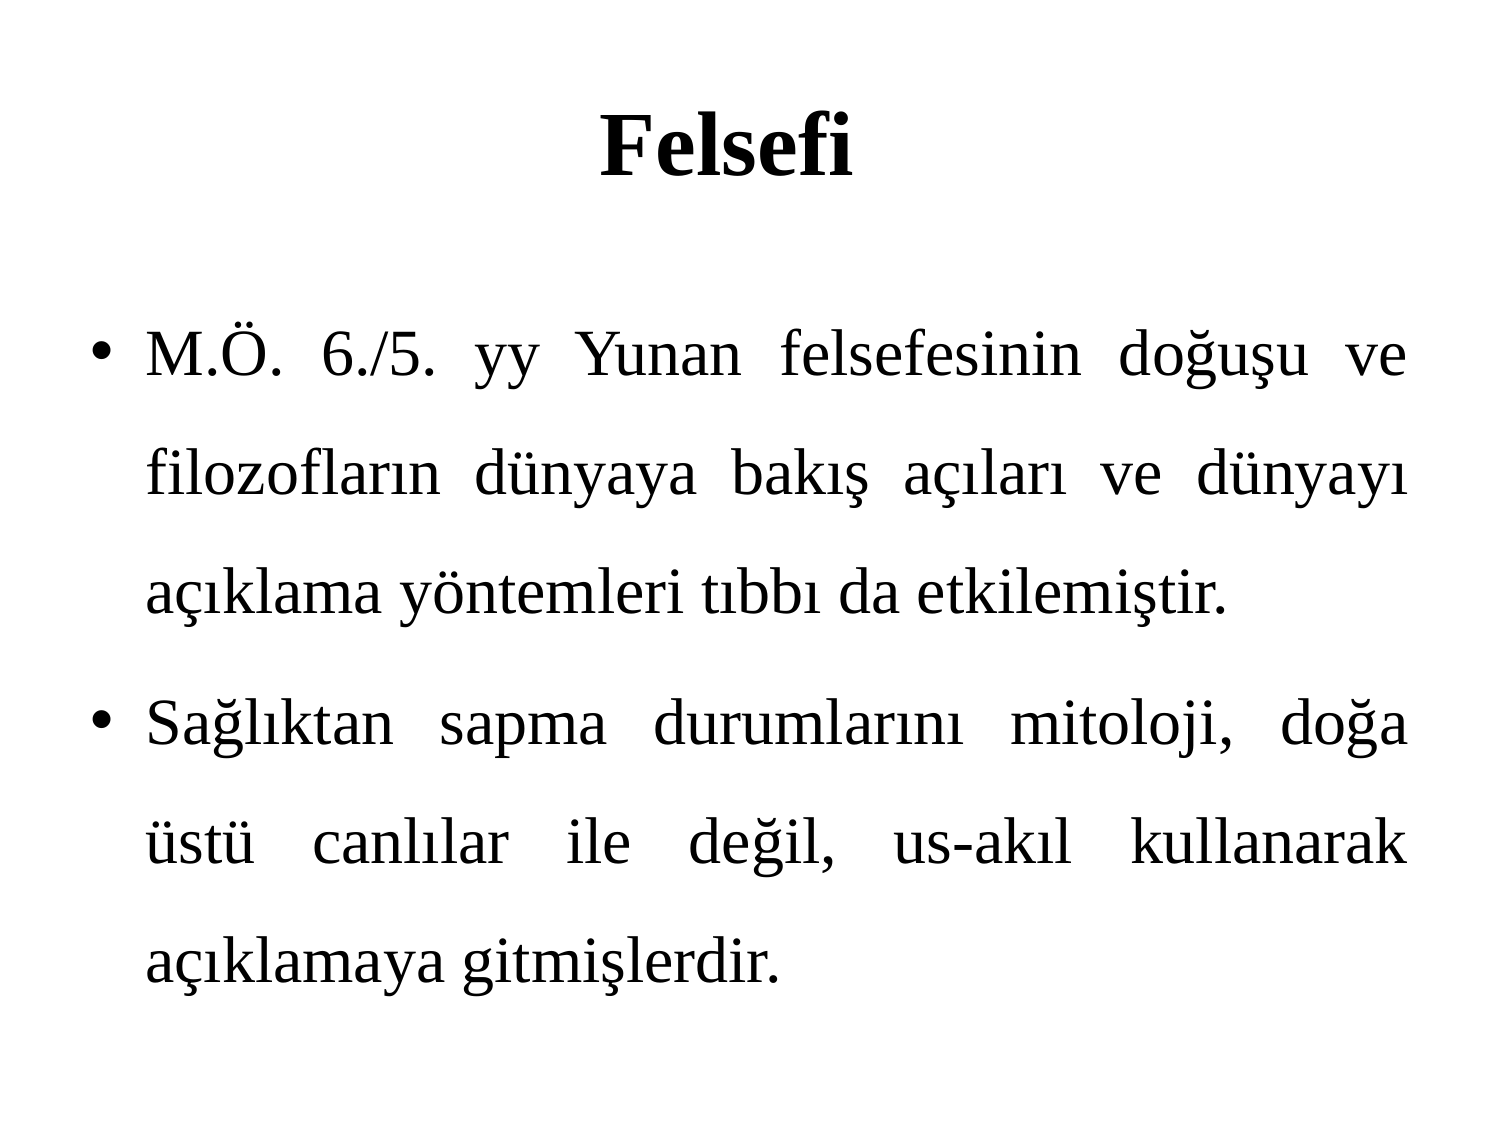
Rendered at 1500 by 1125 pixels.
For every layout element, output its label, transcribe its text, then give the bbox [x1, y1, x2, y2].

title Felsefi [75, 45, 1425, 233]
list M.Ö. 6./5. yy Yunan felsefesinin doğuşu ve filozofların dünyaya bakış açıları ve dünyayı açıklama yöntemleri tıbbı da etkilemiştir. Sağlıktan sapma durumlarını mitoloji, doğa üstü canlılar ile değil, us-akıl kullanarak açıklamaya gitmişlerdir. [75, 262, 1425, 1005]
